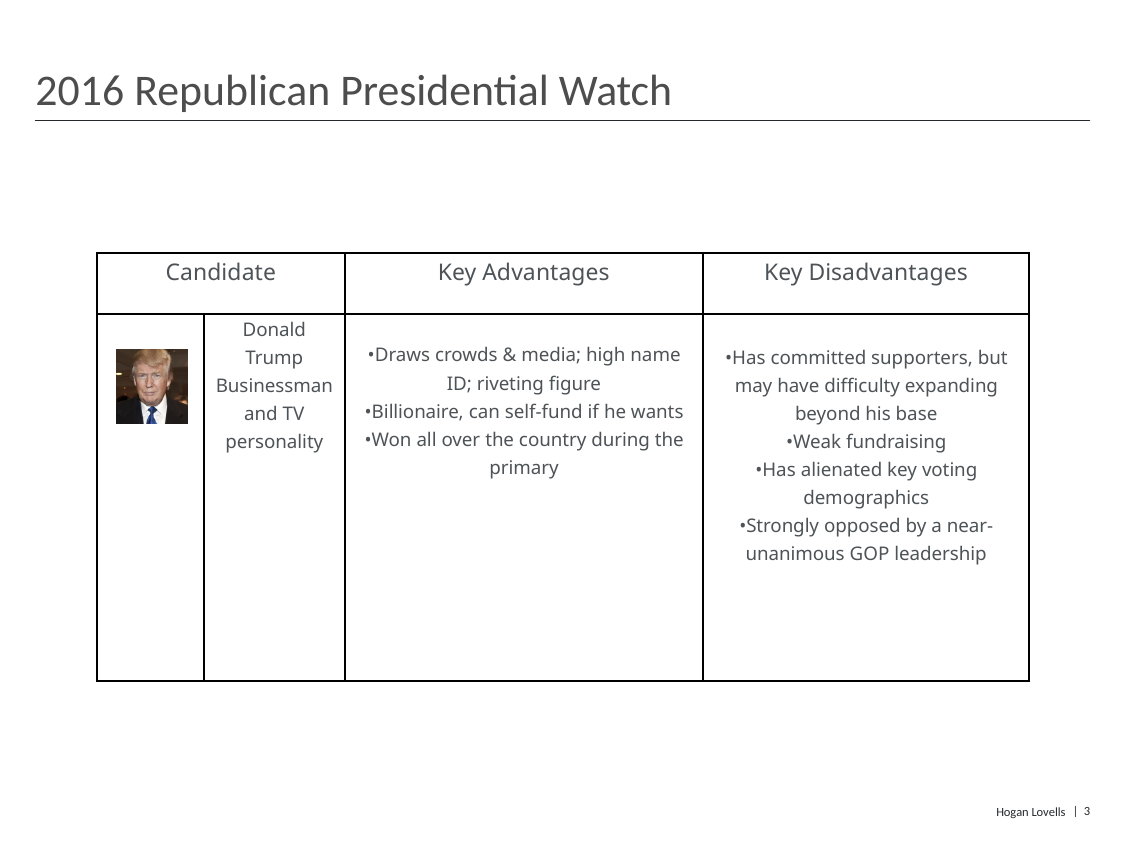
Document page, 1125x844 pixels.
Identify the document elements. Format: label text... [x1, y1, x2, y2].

title 2016 Republican Presidential Watch [34, 46, 1091, 121]
table_header Key Advantages [346, 254, 702, 313]
footer Hogan Lovells [709, 793, 1066, 829]
table_cell •Has committed supporters, but may have difficulty expanding beyond his base •Weak fundraising •Has alienated key voting demographics •Strongly opposed by a near-unanimous GOP leadership [704, 315, 1028, 680]
table_cell [98, 315, 203, 680]
table_cell Donald Trump Businessman and TV personality [205, 315, 344, 680]
table_header Candidate [98, 254, 344, 313]
table_cell •Draws crowds & media; high name ID; riveting figure •Billionaire, can self-fund if he wants •Won all over the country during the primary [346, 315, 702, 680]
picture [115, 348, 189, 425]
slide_number | 3 [1072, 795, 1105, 826]
table_header Key Disadvantages [704, 254, 1028, 313]
